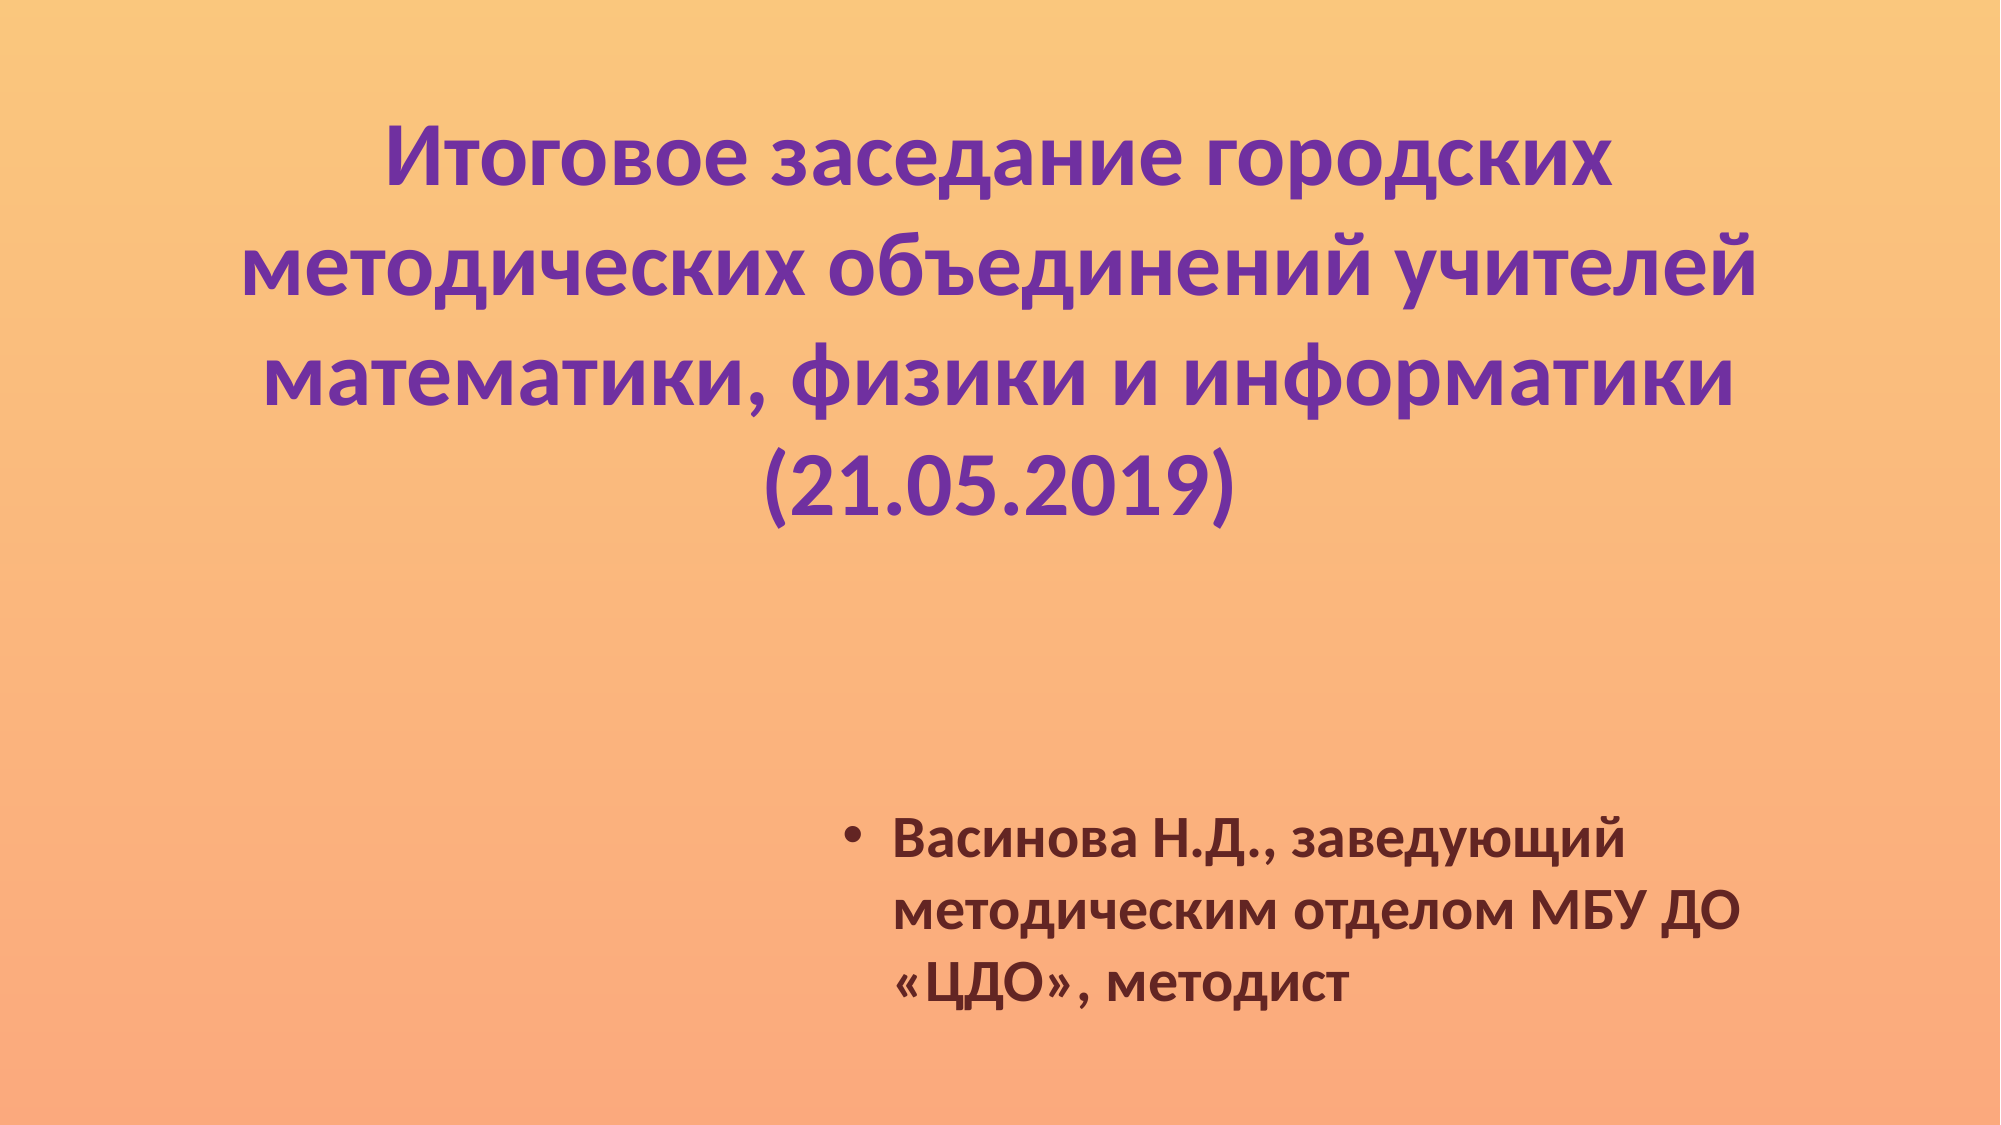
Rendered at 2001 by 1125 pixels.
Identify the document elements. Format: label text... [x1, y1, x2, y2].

subtitle Васинова Н.Д., заведующий методическим отделом МБУ ДО «ЦДО», методист [827, 790, 1906, 1022]
title Итоговое заседание городских методических объединений учителей математики, физики и информатики (21.05.2019) [149, 101, 1851, 527]
